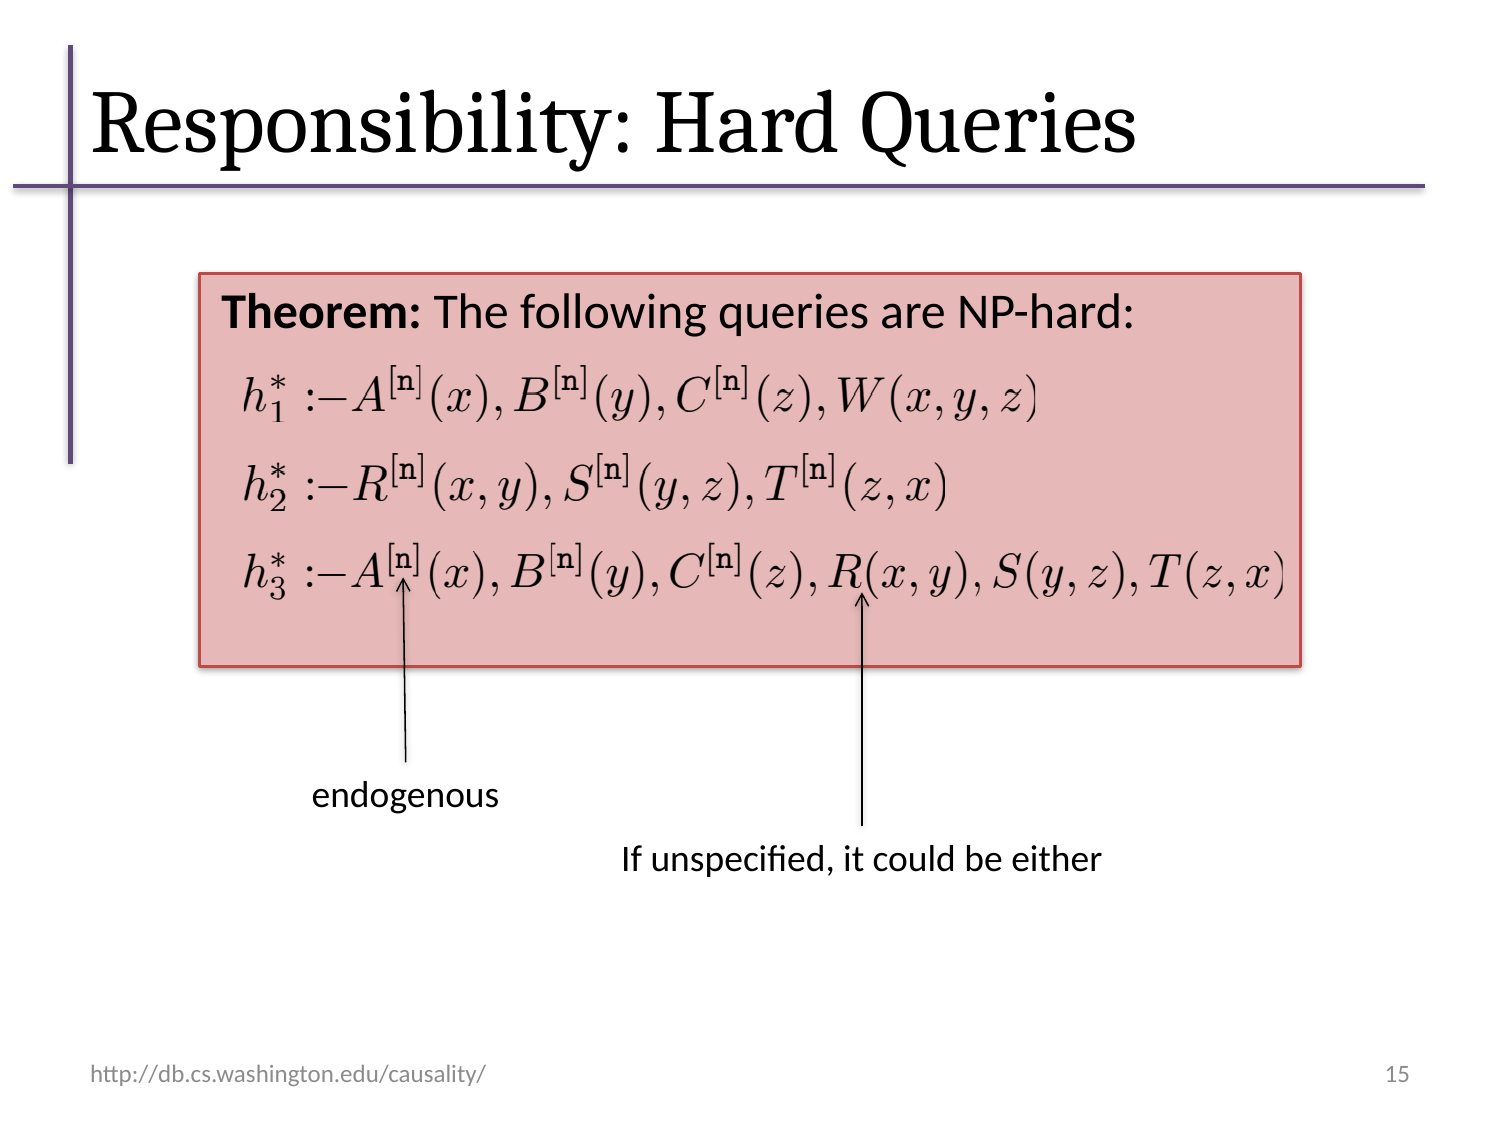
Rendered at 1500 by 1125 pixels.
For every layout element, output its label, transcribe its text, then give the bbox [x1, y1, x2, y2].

text_box If unspecified, it could be either [606, 826, 1118, 886]
footer http://db.cs.washington.edu/causality/ [75, 1042, 550, 1103]
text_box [198, 271, 1302, 667]
text_box endogenous [296, 762, 515, 823]
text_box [311, 668, 498, 672]
slide_number 15 [1074, 1042, 1425, 1103]
title Responsibility: Hard Queries [75, 54, 1425, 179]
